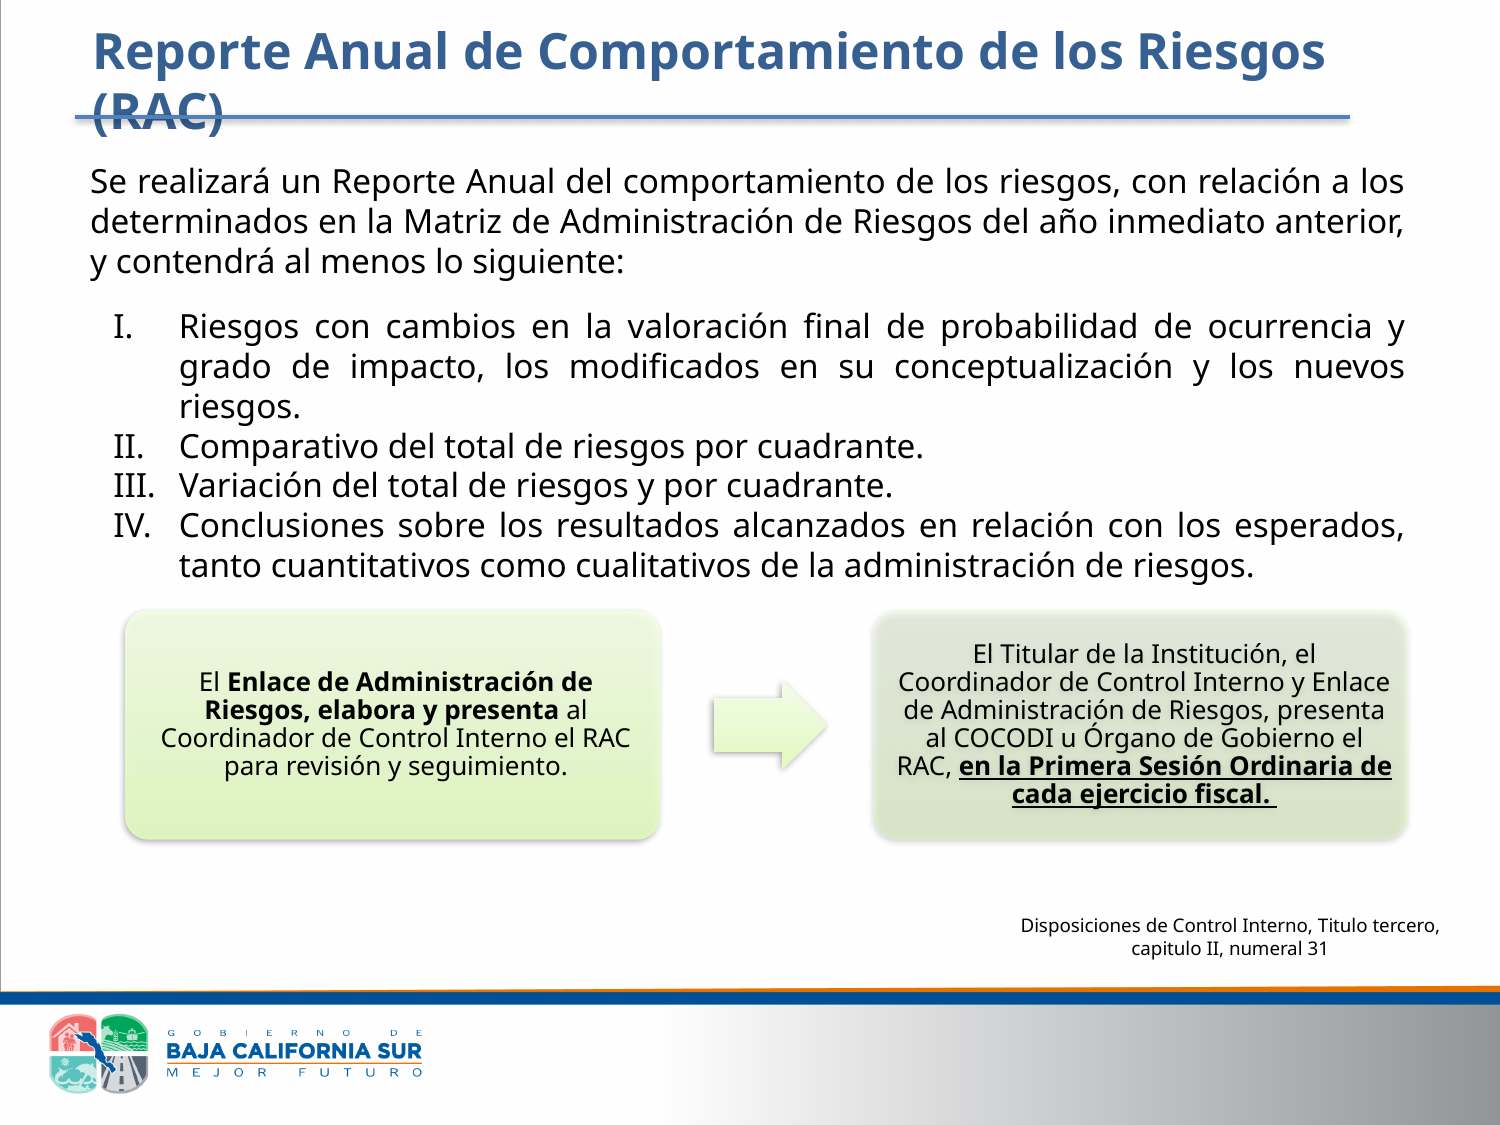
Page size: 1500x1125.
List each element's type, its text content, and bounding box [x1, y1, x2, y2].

picture [0, 0, 1500, 1125]
text_box Se realizará un Reporte Anual del comportamiento de los riesgos, con relación a los determinados en la Matriz de Administración de Riesgos del año inmediato anterior, y contendrá al menos lo siguiente: Riesgos con cambios en la valoración final de probabilidad de ocurrencia y grado de impacto, los modificados en su conceptualización y los nuevos riesgos. Comparativo del total de riesgos por cuadrante. Variación del total de riesgos y por cuadrante. Conclusiones sobre los resultados alcanzados en relación con los esperados, tanto cuantitativos como cualitativos de la administración de riesgos. [75, 152, 1422, 592]
text_box Reporte Anual de Comportamiento de los Riesgos (RAC) [77, 36, 1428, 123]
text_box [124, 512, 1409, 937]
text_box Disposiciones de Control Interno, Titulo tercero, capitulo II, numeral 31 [1001, 906, 1459, 967]
